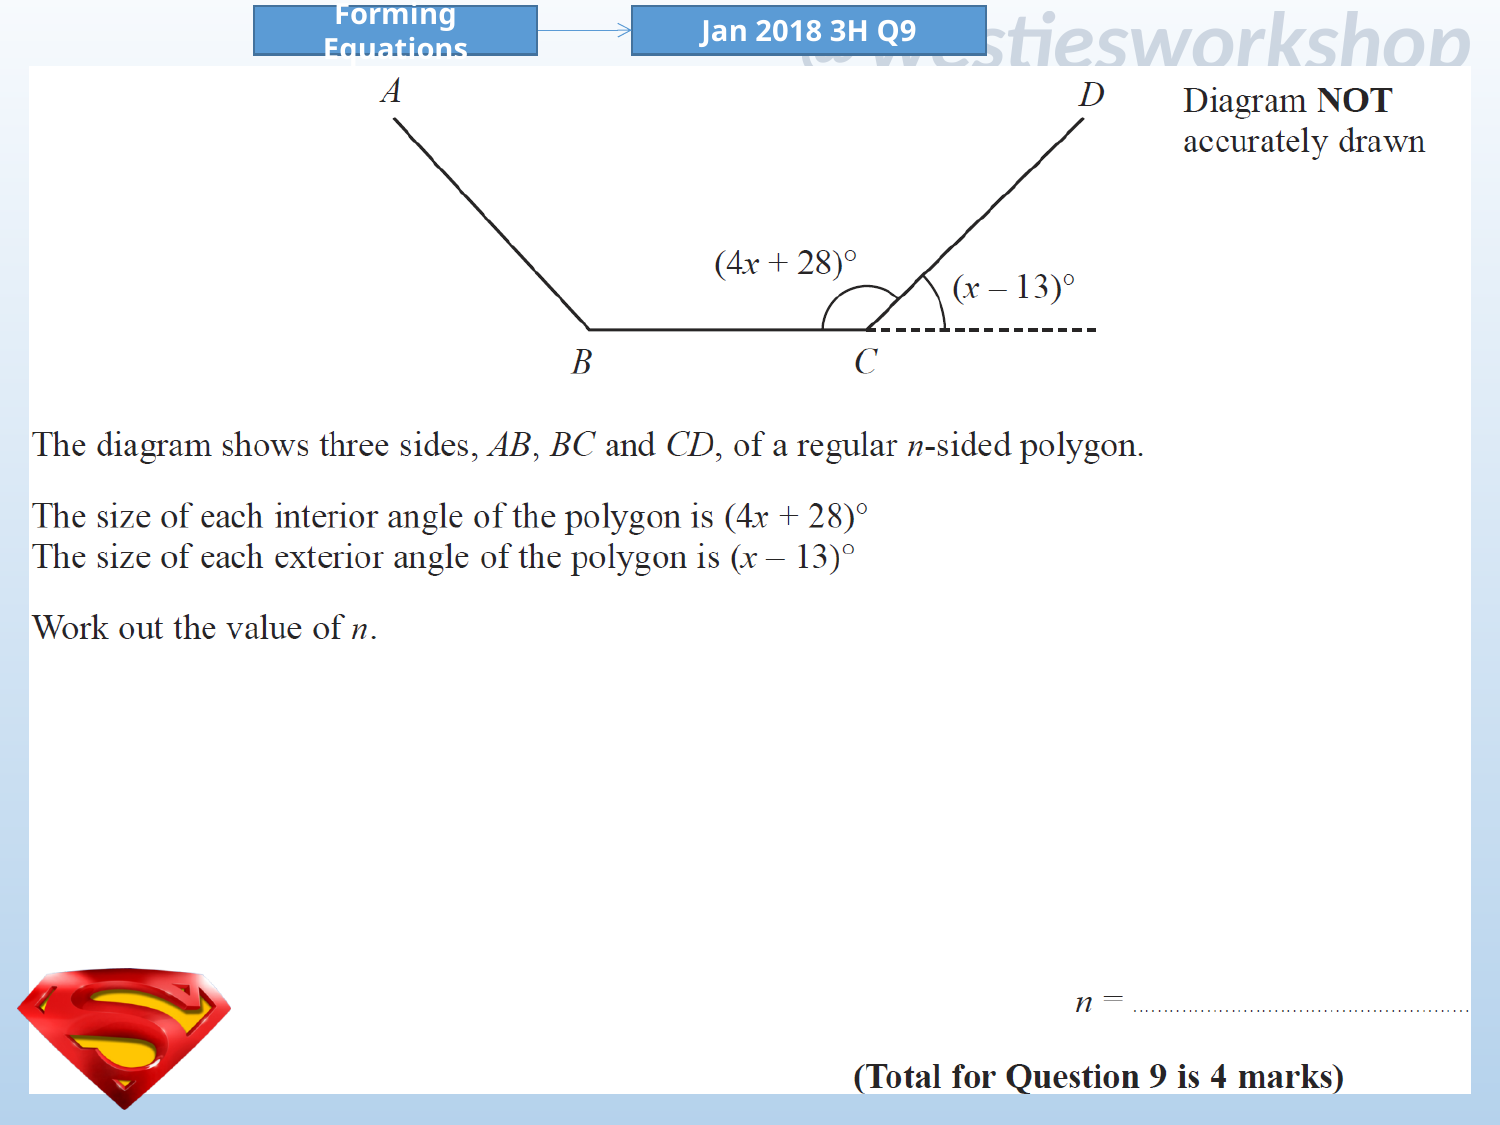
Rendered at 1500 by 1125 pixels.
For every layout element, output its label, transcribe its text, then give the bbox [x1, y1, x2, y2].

text_box Jan 2018 3H Q9 [631, 5, 987, 56]
picture [17, 66, 1471, 1110]
text_box Forming Equations [253, 5, 538, 56]
